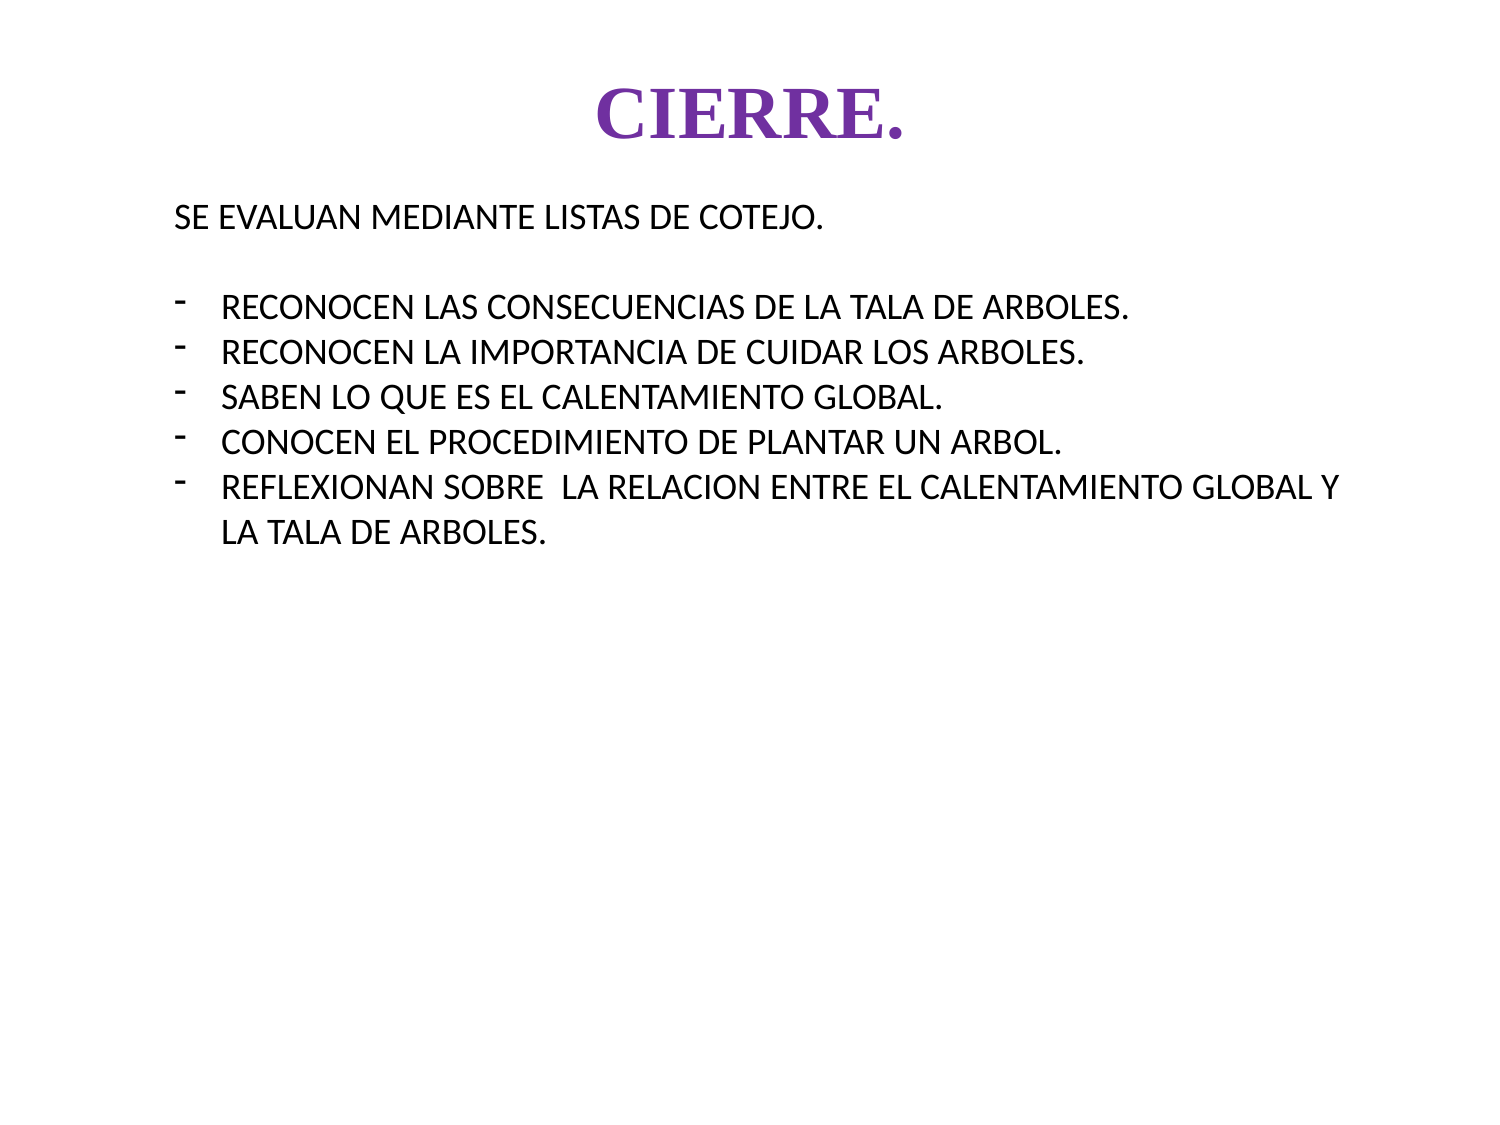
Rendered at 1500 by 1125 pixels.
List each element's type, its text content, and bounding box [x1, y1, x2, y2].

title CIERRE. [75, 45, 1425, 173]
text_box SE EVALUAN MEDIANTE LISTAS DE COTEJO. RECONOCEN LAS CONSECUENCIAS DE LA TALA DE ARBOLES. RECONOCEN LA IMPORTANCIA DE CUIDAR LOS ARBOLES. SABEN LO QUE ES EL CALENTAMIENTO GLOBAL. CONOCEN EL PROCEDIMIENTO DE PLANTAR UN ARBOL. REFLEXIONAN SOBRE LA RELACION ENTRE EL CALENTAMIENTO GLOBAL Y LA TALA DE ARBOLES. [159, 184, 1400, 605]
